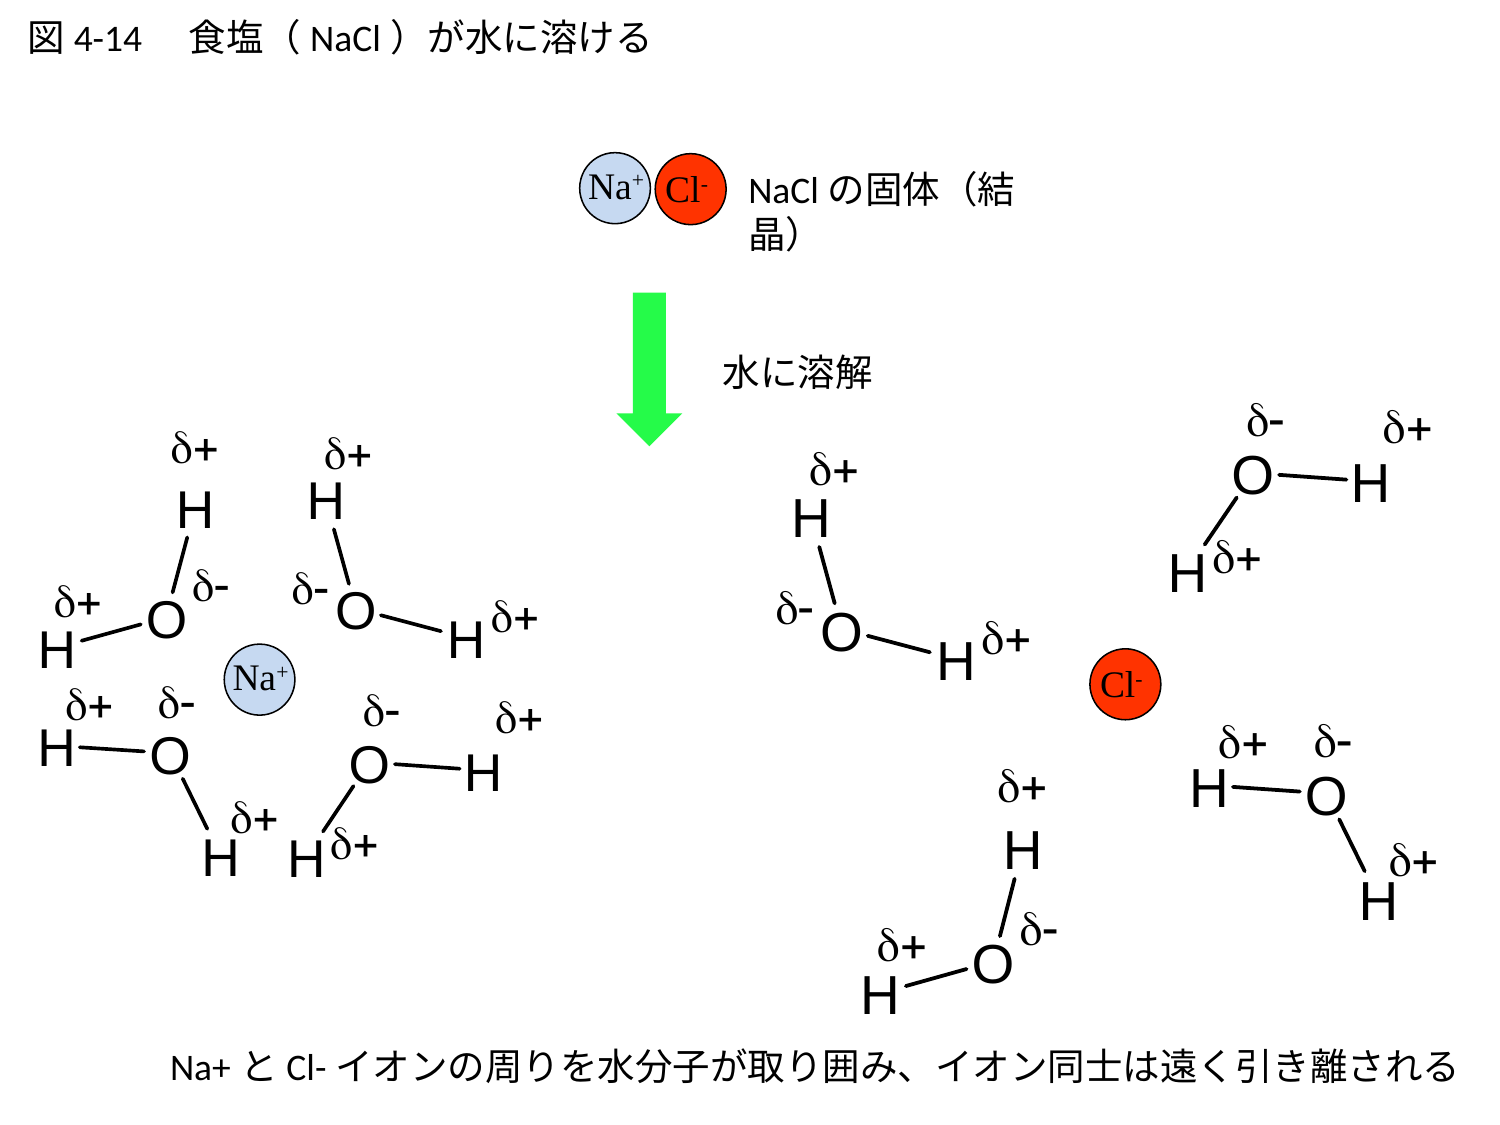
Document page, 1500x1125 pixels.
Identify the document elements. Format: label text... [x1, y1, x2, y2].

text_box 図4-14 食塩（NaCl）が水に溶ける [12, 6, 668, 67]
text_box Na+とCl-イオンの周りを水分子が取り囲み、イオン同士は遠く引き離される [155, 1035, 1476, 1096]
text_box NaClの固体（結晶） [733, 159, 1061, 264]
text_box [37, 427, 543, 879]
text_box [1082, 648, 1161, 720]
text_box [570, 152, 663, 224]
text_box 水に溶解 [708, 341, 1010, 402]
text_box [775, 399, 1438, 1015]
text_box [214, 643, 307, 716]
text_box [614, 290, 685, 449]
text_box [664, 153, 727, 225]
